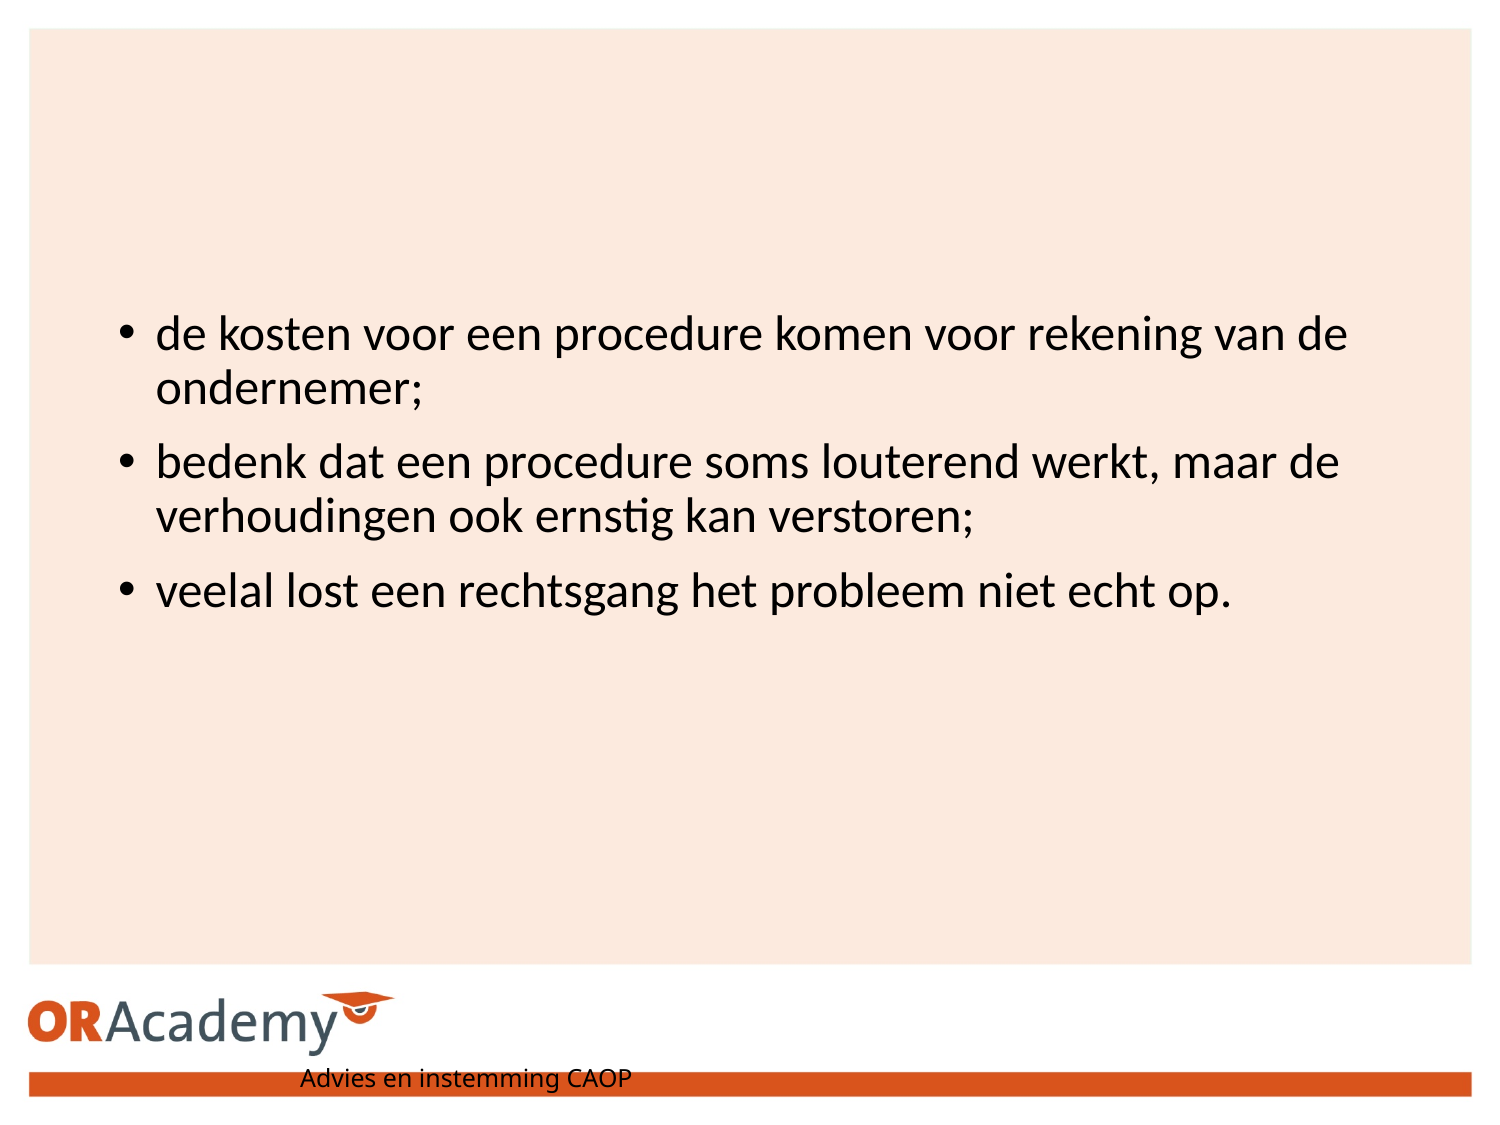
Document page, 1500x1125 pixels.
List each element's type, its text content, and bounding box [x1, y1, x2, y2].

list de kosten voor een procedure komen voor rekening van de ondernemer; bedenk dat een procedure soms louterend werkt, maar de verhoudingen ook ernstig kan verstoren; veelal lost een rechtsgang het probleem niet echt op. [103, 299, 1397, 1014]
footer Advies en instemming CAOP [300, 1062, 1325, 1100]
picture [0, 0, 1500, 1125]
